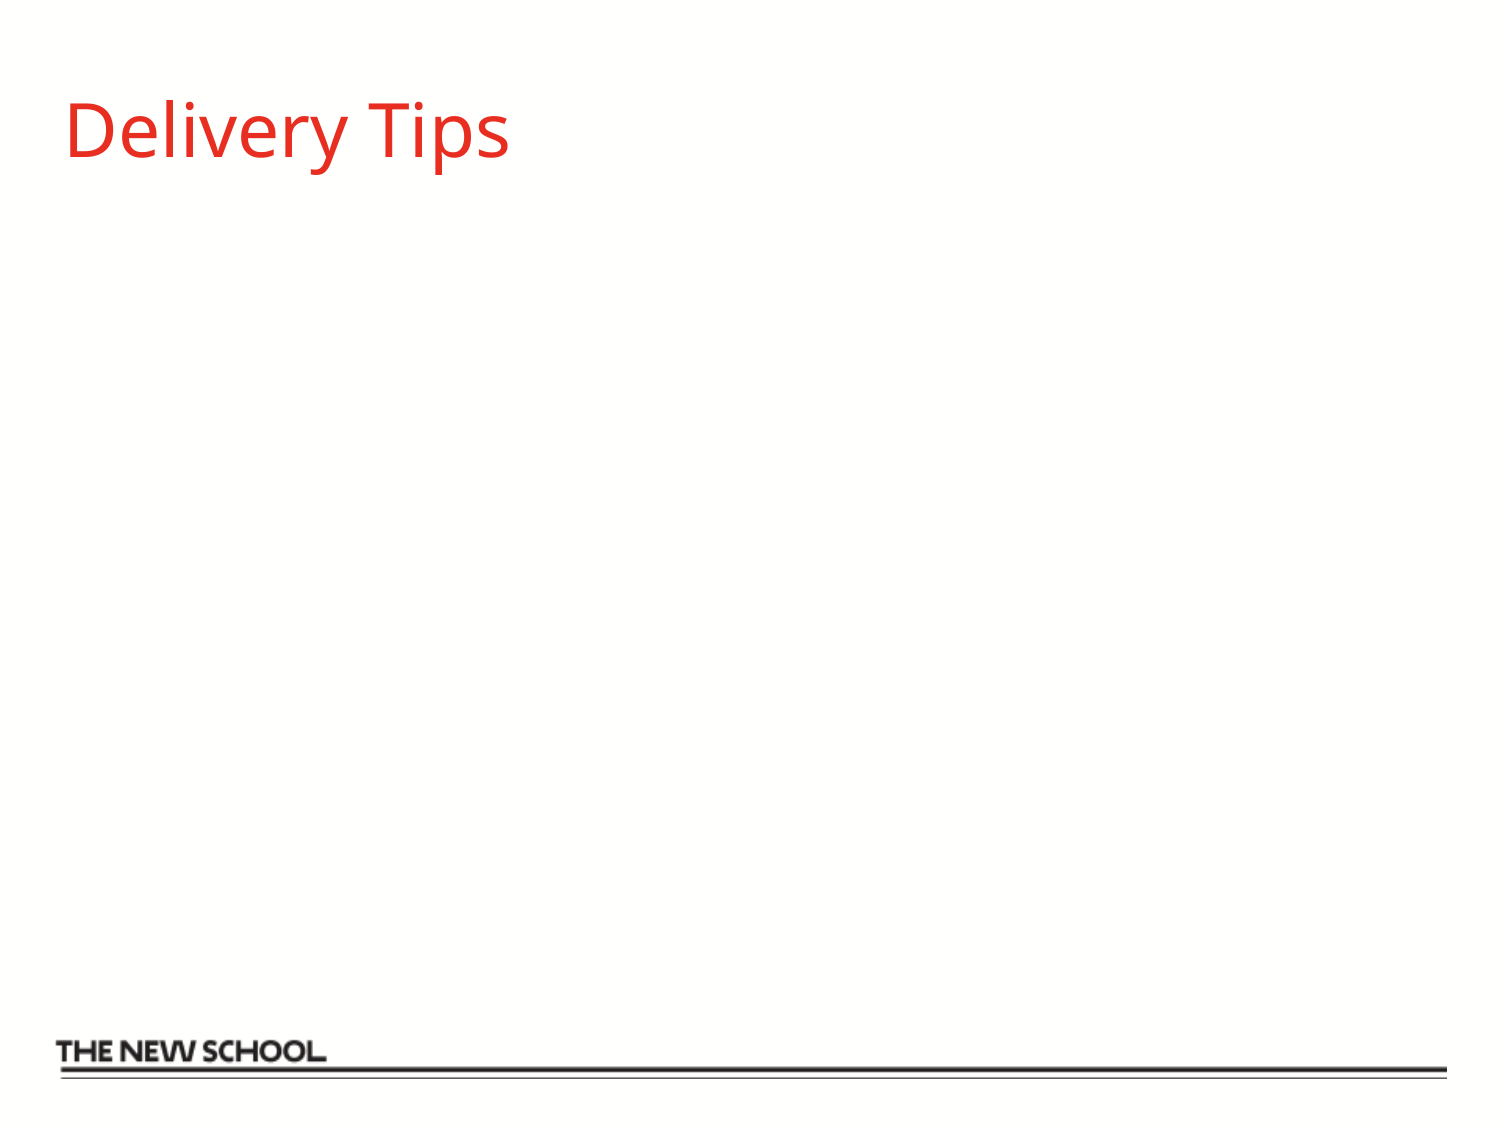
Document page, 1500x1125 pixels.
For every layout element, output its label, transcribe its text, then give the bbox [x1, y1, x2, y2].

title Delivery Tips [48, 75, 1399, 263]
